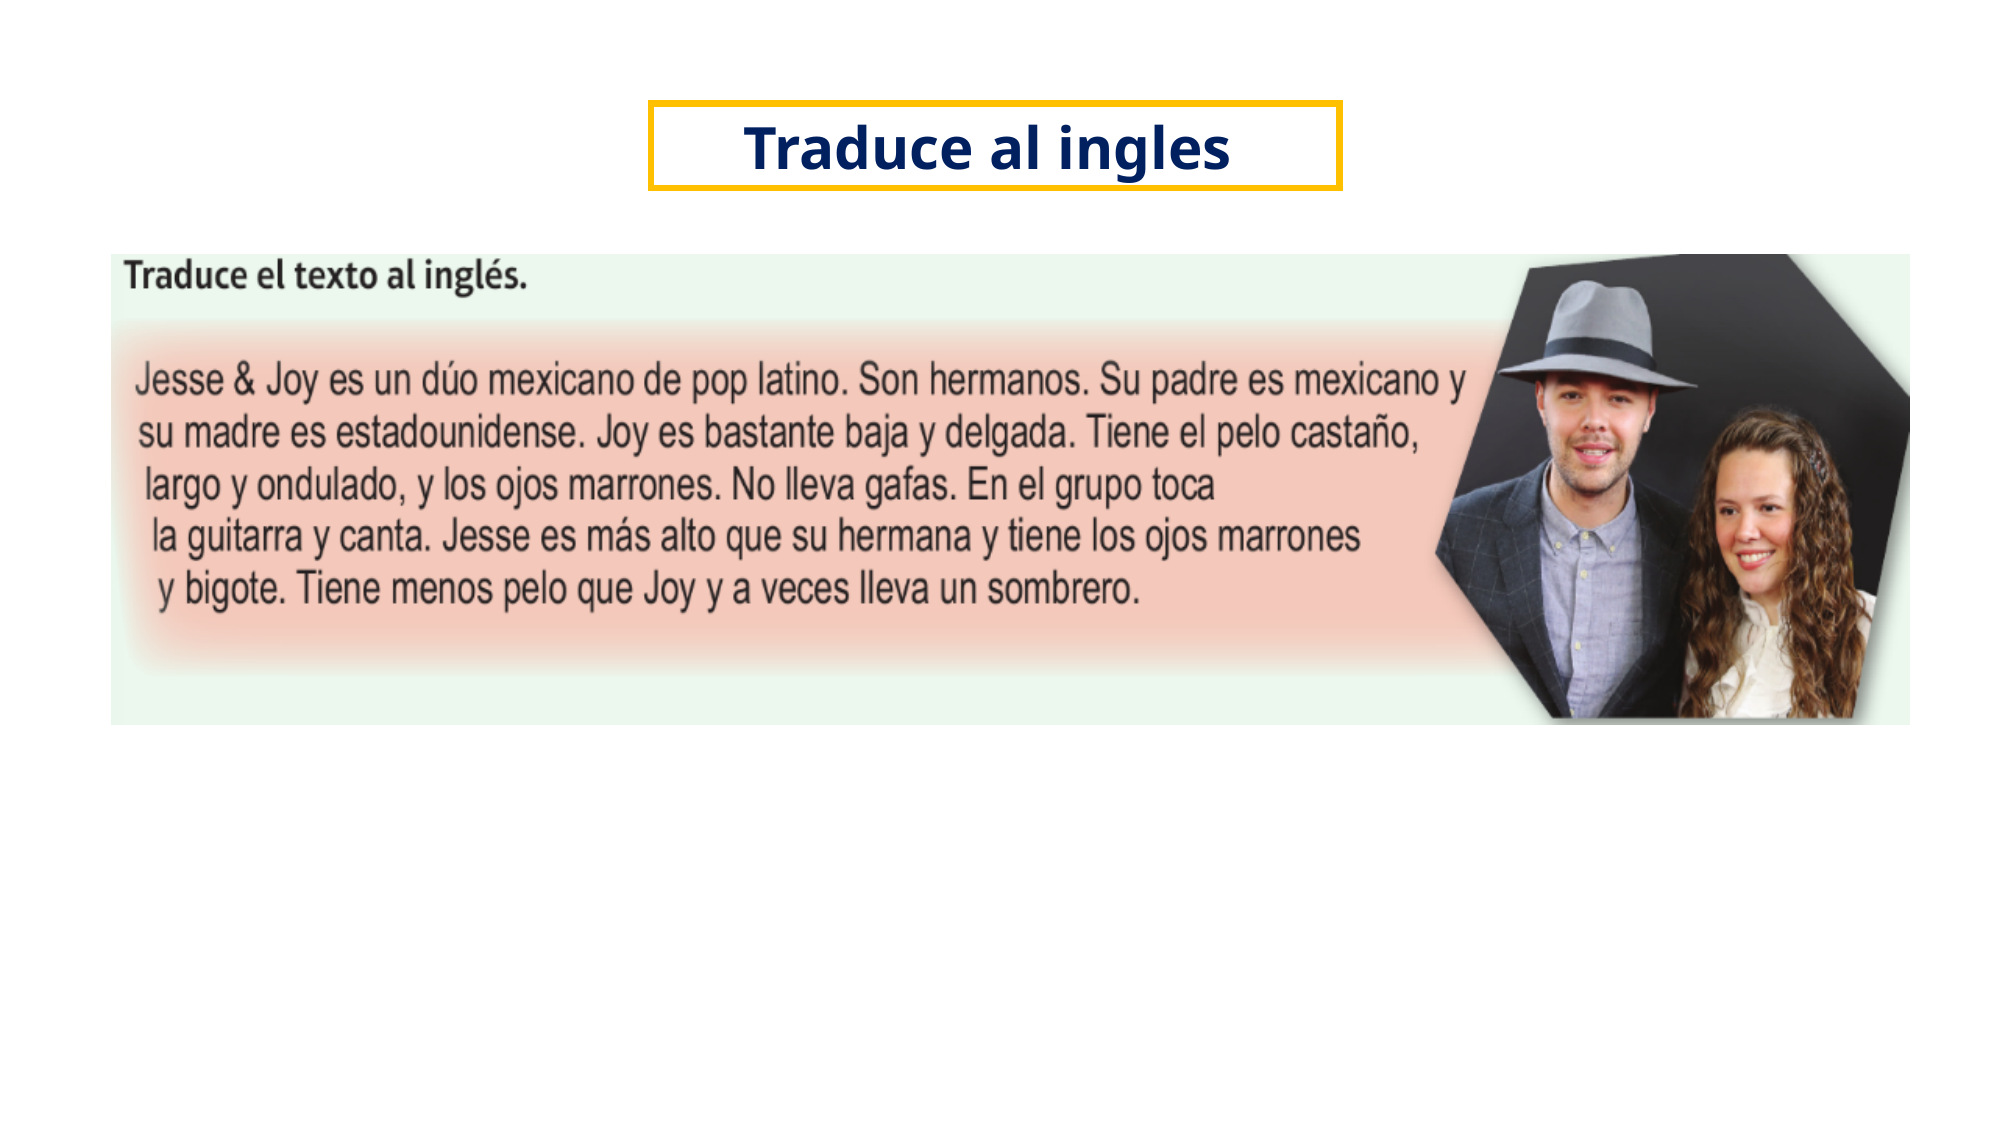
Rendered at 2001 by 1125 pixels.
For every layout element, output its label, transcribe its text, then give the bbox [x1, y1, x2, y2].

picture [111, 254, 1910, 725]
text_box Traduce al ingles [650, 102, 1340, 189]
